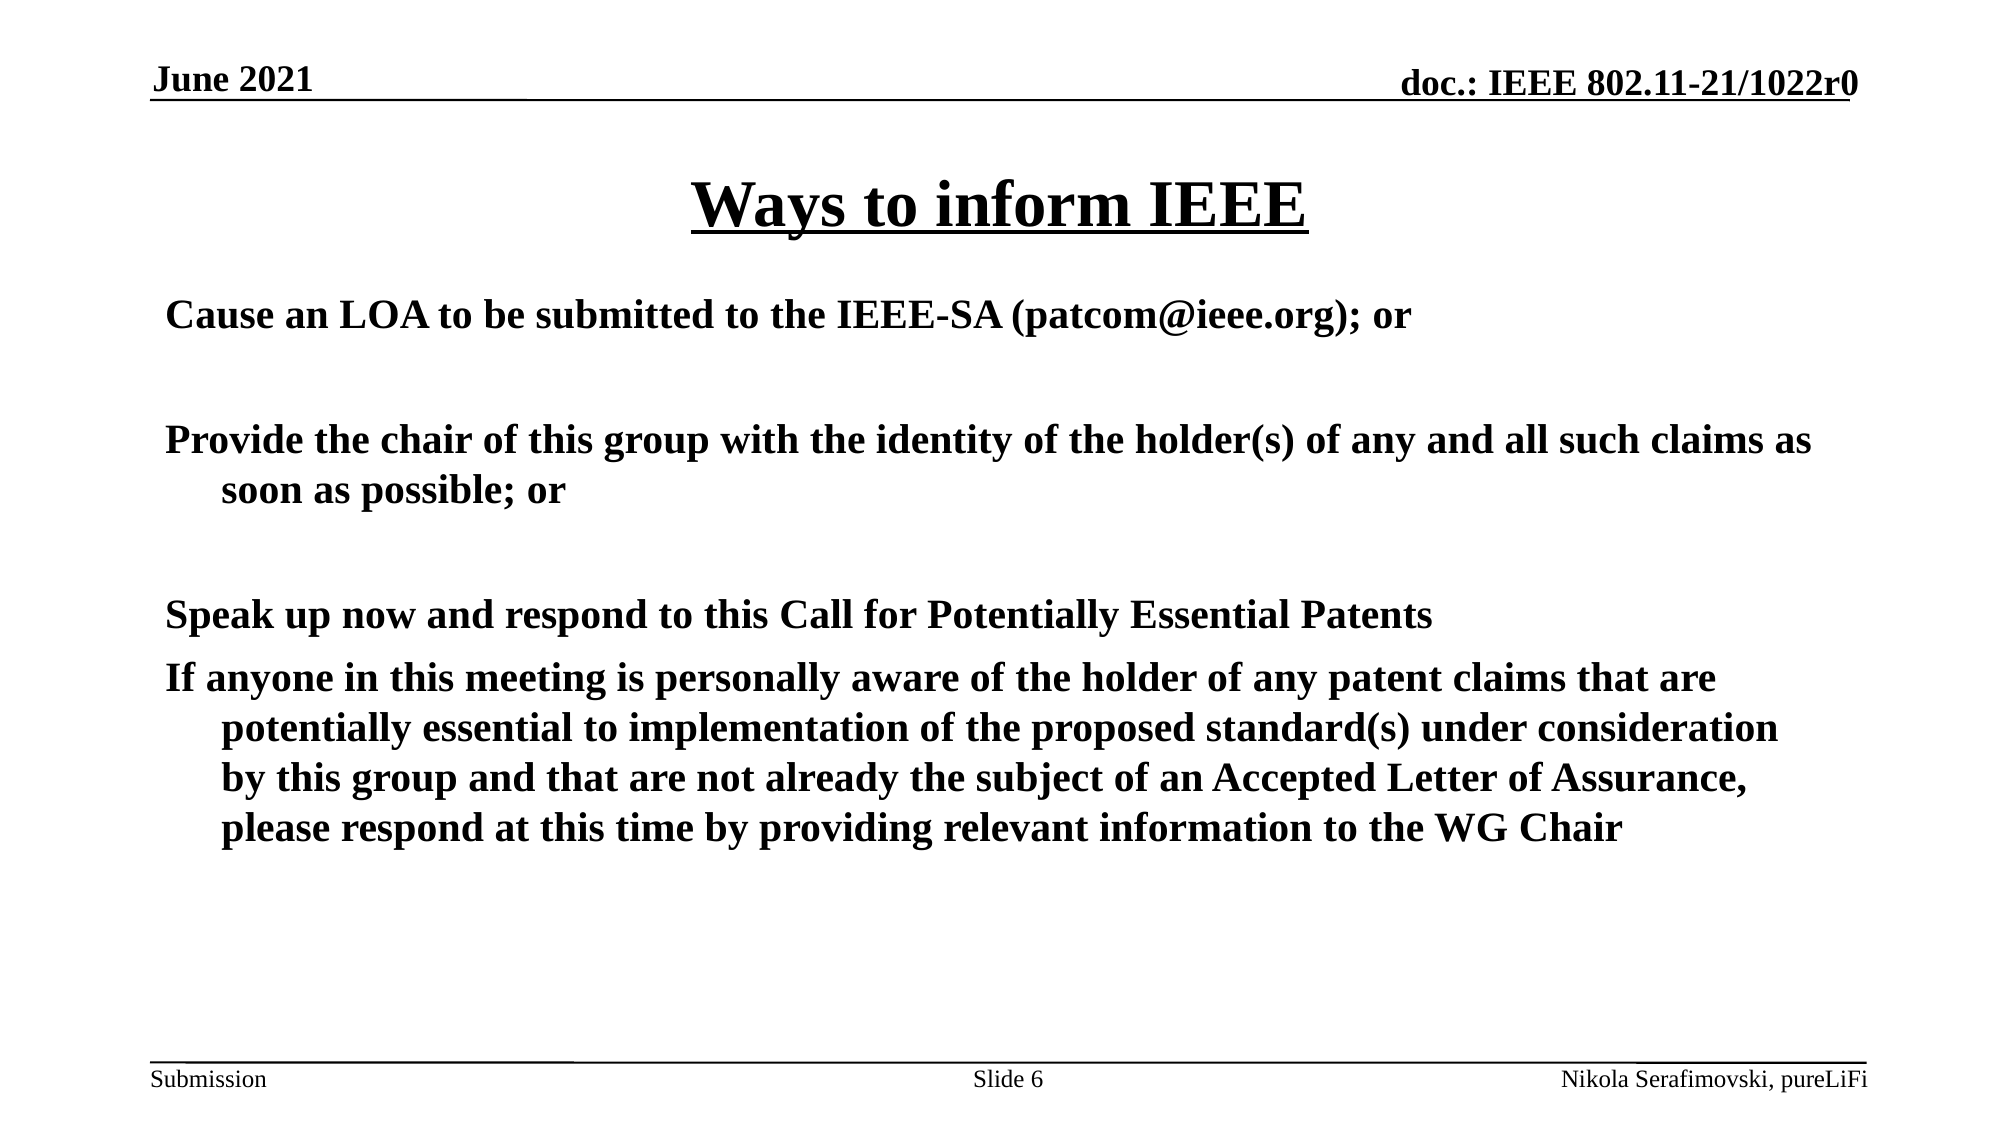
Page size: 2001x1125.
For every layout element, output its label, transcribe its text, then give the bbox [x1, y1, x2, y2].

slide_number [152, 54, 563, 100]
title Ways to inform IEEE [149, 112, 1850, 278]
footer Nikola Serafimovski, pureLiFi [1171, 1061, 1869, 1093]
slide_number Slide 6 [950, 1061, 1067, 1123]
list Cause an LOA to be submitted to the IEEE-SA (patcom@ieee.org); or Provide the chair of this group with the identity of the holder(s) of any and all such claims as soon as possible; or Speak up now and respond to this Call for Potentially Essential Patents If anyone in this meeting is personally aware of the holder of any patent claims that are potentially essential to implementation of the proposed standard(s) under consideration by this group and that are not already the subject of an Accepted Letter of Assurance, please respond at this time by providing relevant information to the WG Chair [149, 278, 1850, 954]
